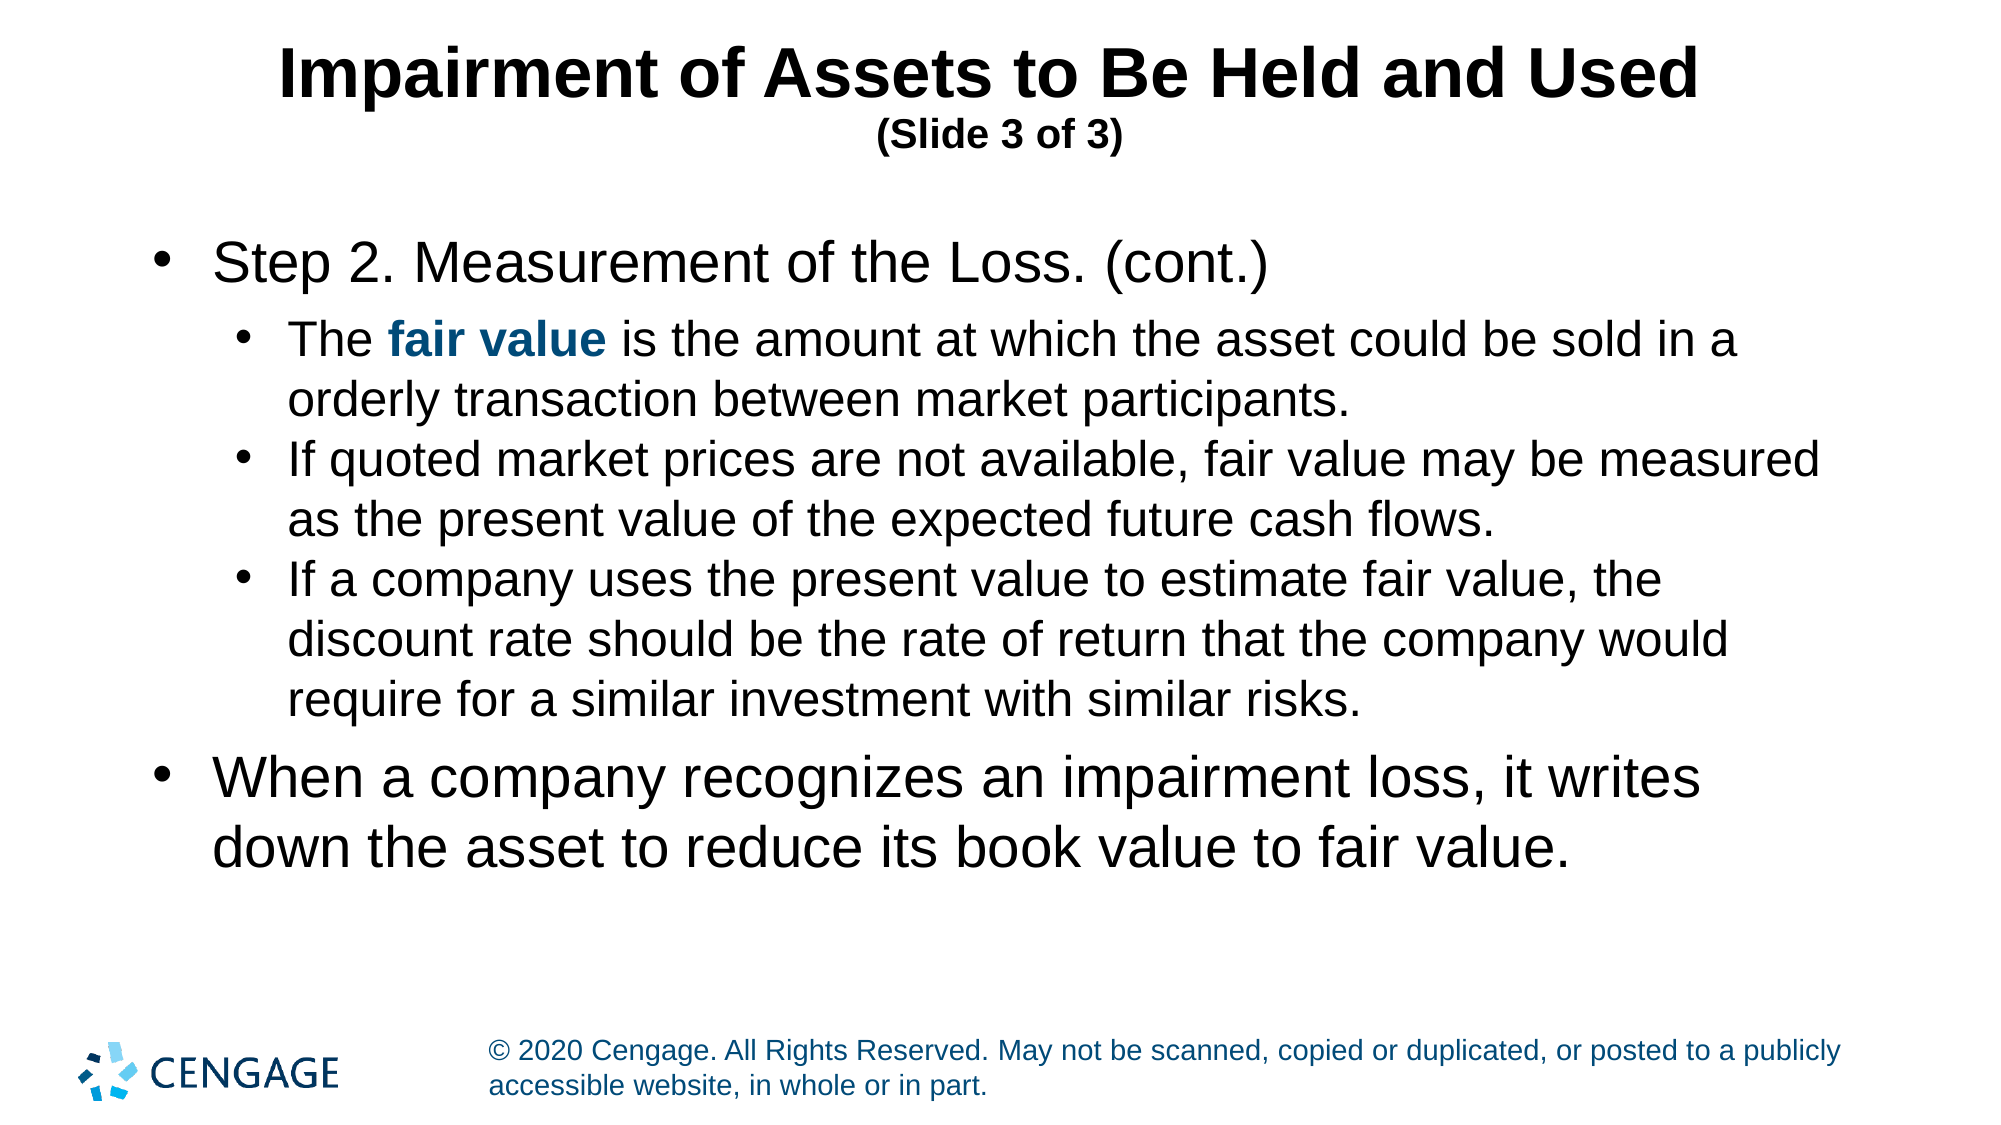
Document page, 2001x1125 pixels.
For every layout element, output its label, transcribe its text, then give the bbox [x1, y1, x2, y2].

picture [78, 1042, 338, 1101]
title Impairment of Assets to Be Held and Used (Slide 3 of 3) [137, 22, 1863, 173]
list Step 2. Measurement of the Loss. (cont.) The fair value is the amount at which the asset could be sold in a orderly transaction between market participants. If quoted market prices are not available, fair value may be measured as the present value of the expected future cash flows. If a company uses the present value to estimate fair value, the discount rate should be the rate of return that the company would require for a similar investment with similar risks. When a company recognizes an impairment loss, it writes down the asset to reduce its book value to fair value. [137, 216, 1863, 997]
